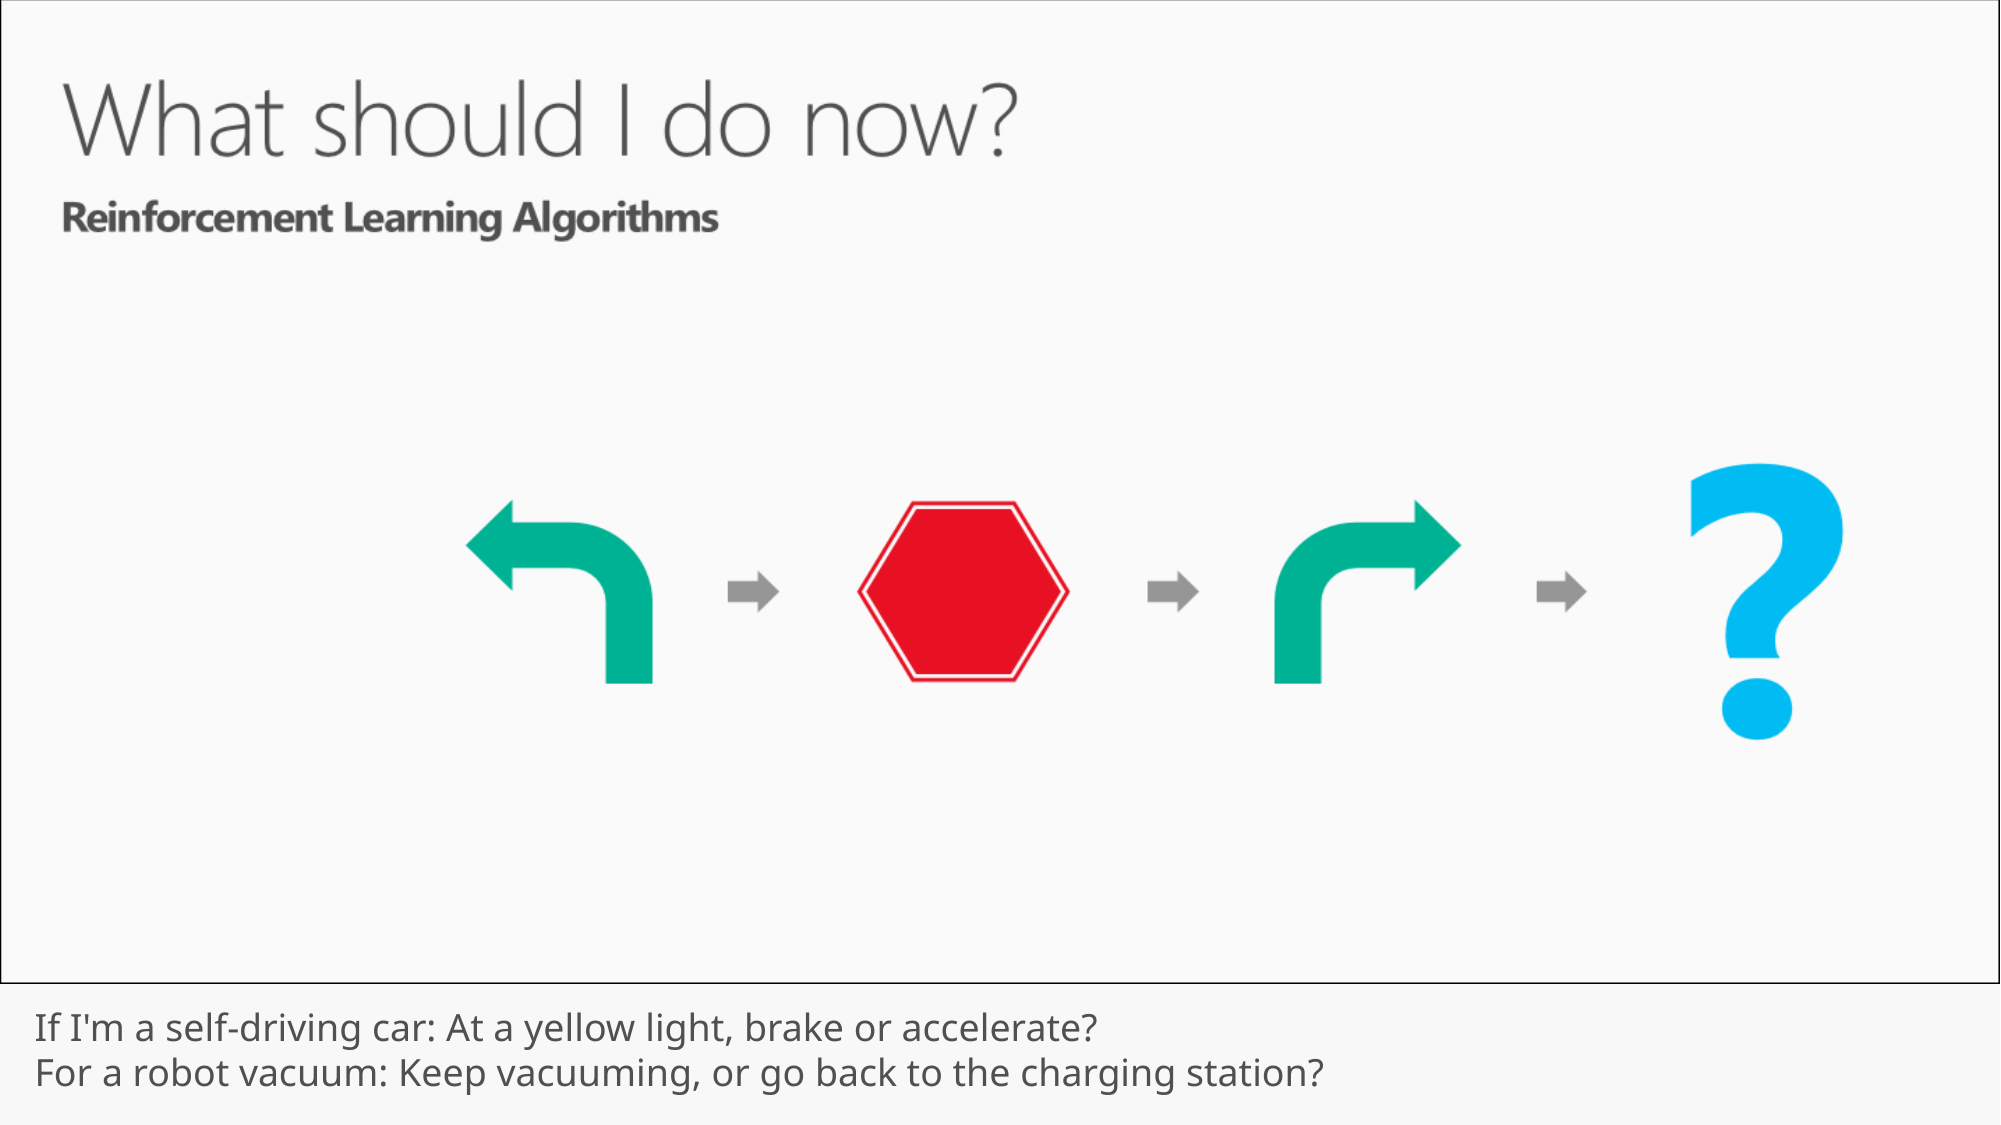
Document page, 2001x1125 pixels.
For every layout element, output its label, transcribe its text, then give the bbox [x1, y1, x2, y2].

text_box If I'm a self-driving car: At a yellow light, brake or accelerate? For a robot vacuum: Keep vacuuming, or go back to the charging station? [19, 997, 1977, 1102]
picture [0, 0, 2000, 985]
